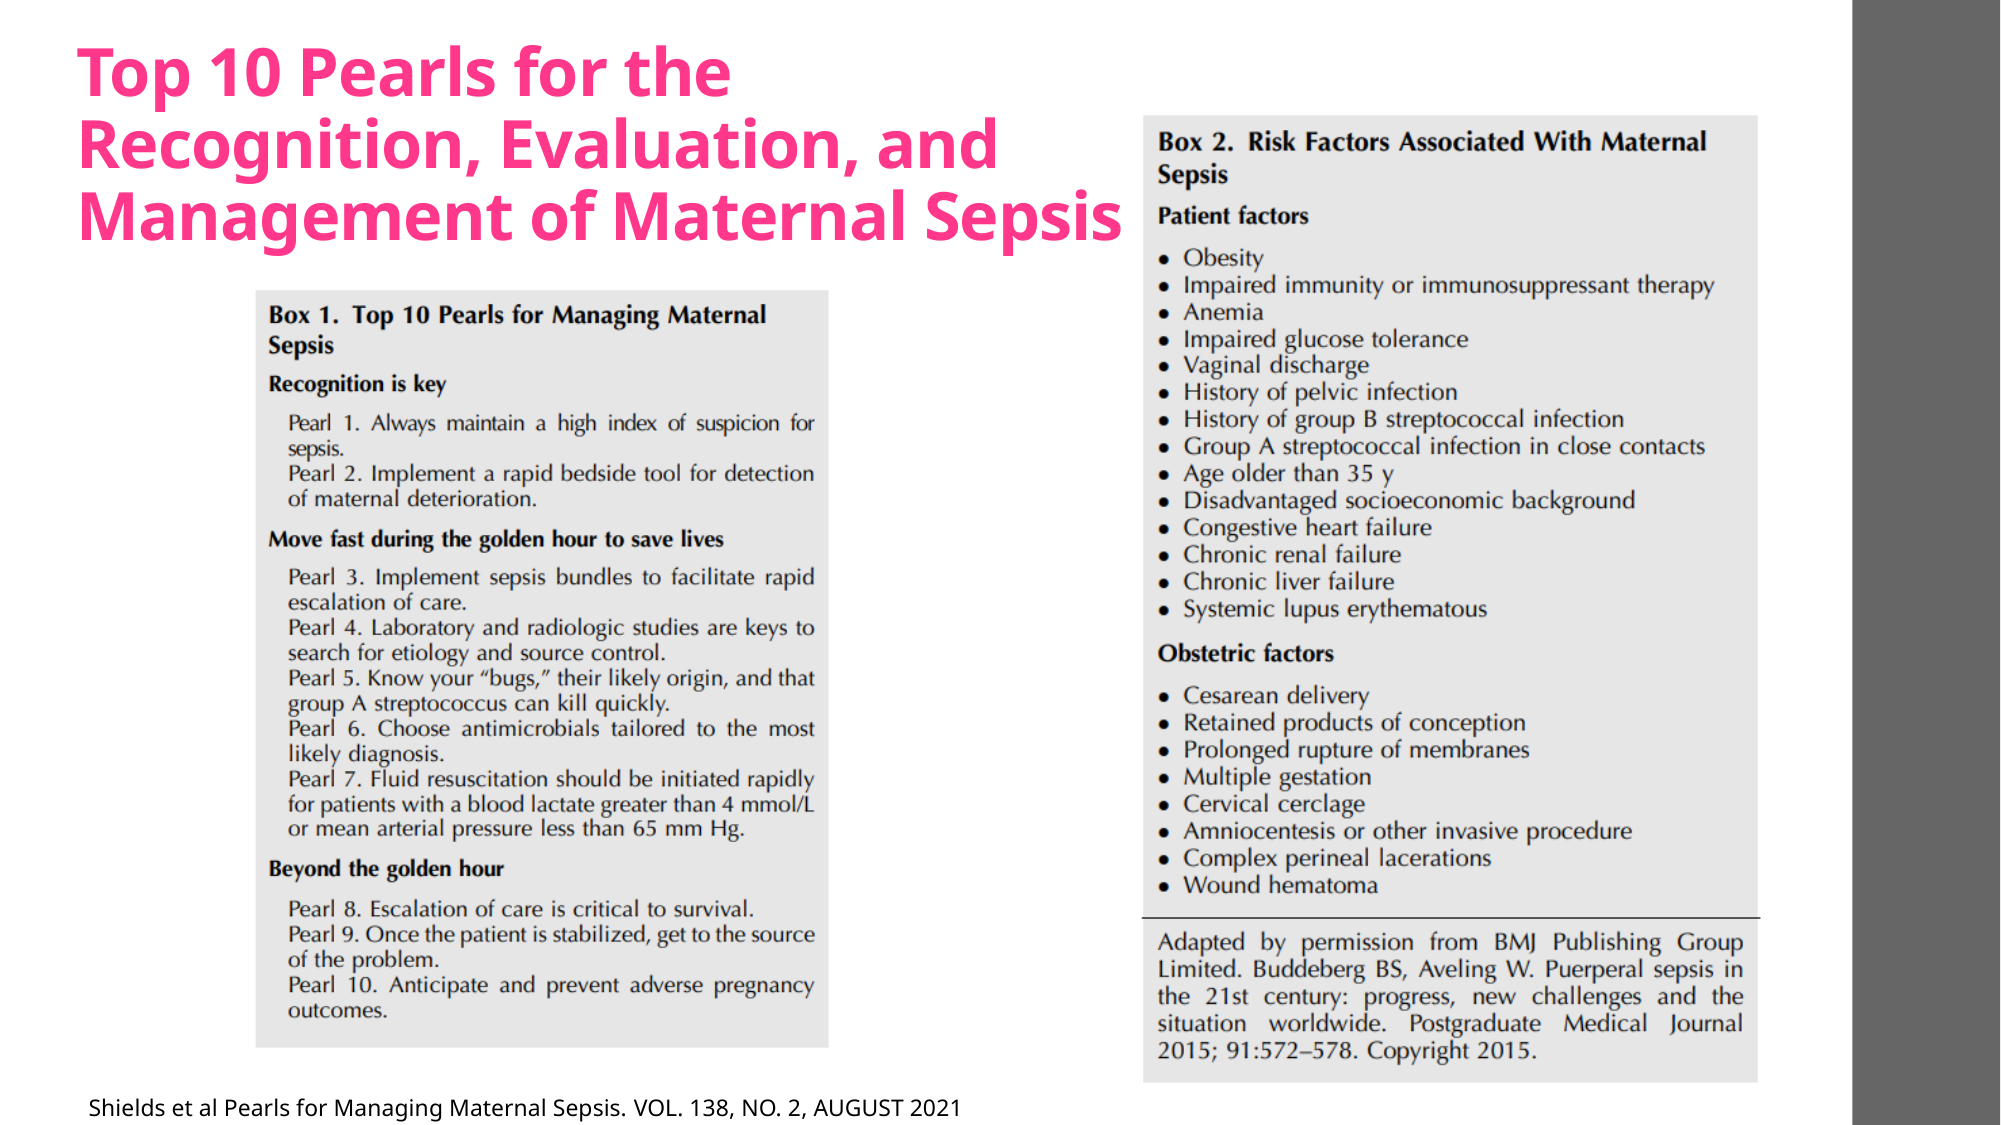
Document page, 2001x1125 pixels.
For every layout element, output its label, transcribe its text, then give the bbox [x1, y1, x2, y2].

text_box Shields et al Pearls for Managing Maternal Sepsis. VOL. 138, NO. 2, AUGUST 2021 [73, 1085, 1542, 1125]
title Top 10 Pearls for the Recognition, Evaluation, and Management of Maternal Sepsis [61, 7, 1152, 263]
picture [1129, 81, 1778, 1108]
picture [222, 275, 849, 1073]
